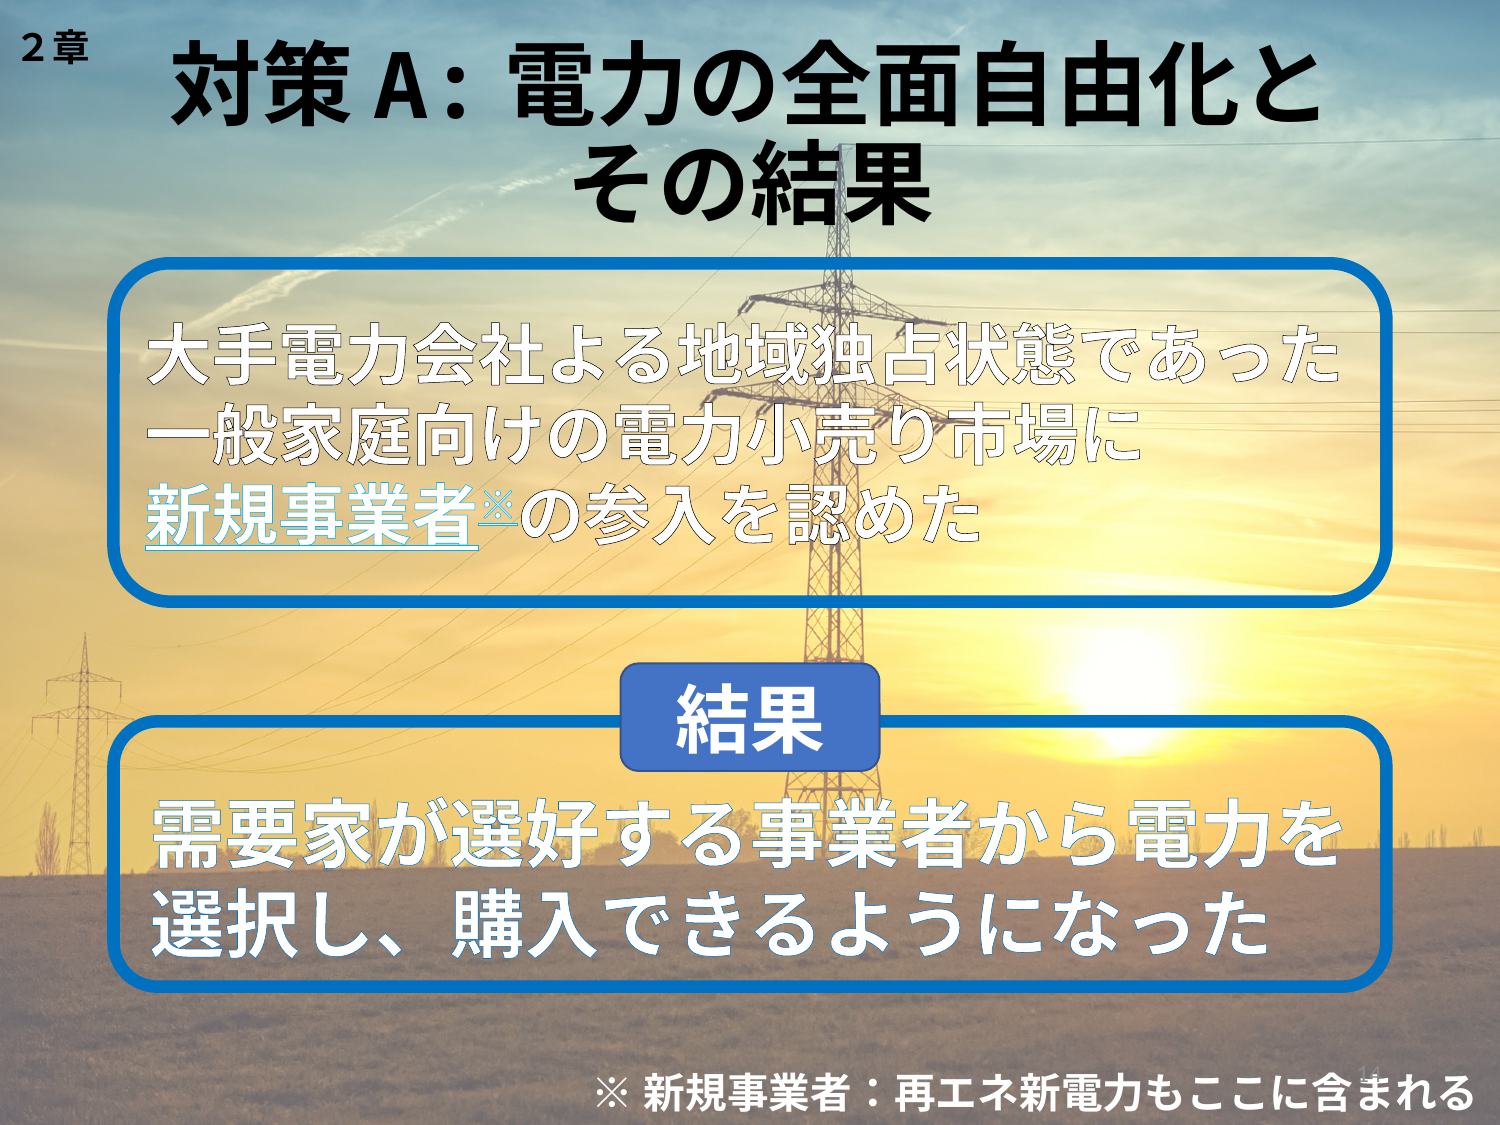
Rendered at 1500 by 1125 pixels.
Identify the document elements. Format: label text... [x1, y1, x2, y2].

text_box [112, 720, 1388, 988]
text_box 大手電力会社よる地域独占状態であった 一般家庭向けの電力小売り市場に 新規事業者※の参入を認めた [112, 262, 1388, 603]
text_box 結果 [619, 662, 881, 772]
slide_number 14 [1059, 1042, 1397, 1103]
title 対策A:電力の全面自由化と その結果 [145, 29, 1357, 247]
text_box ※非化石証書の価格を参考に1kwhあたり1.3円で換算 [0, 0, 1500, 1125]
text_box ※新規事業者：再エネ新電力もここに含まれる [577, 1059, 1500, 1125]
text_box ２章 [0, 16, 154, 77]
